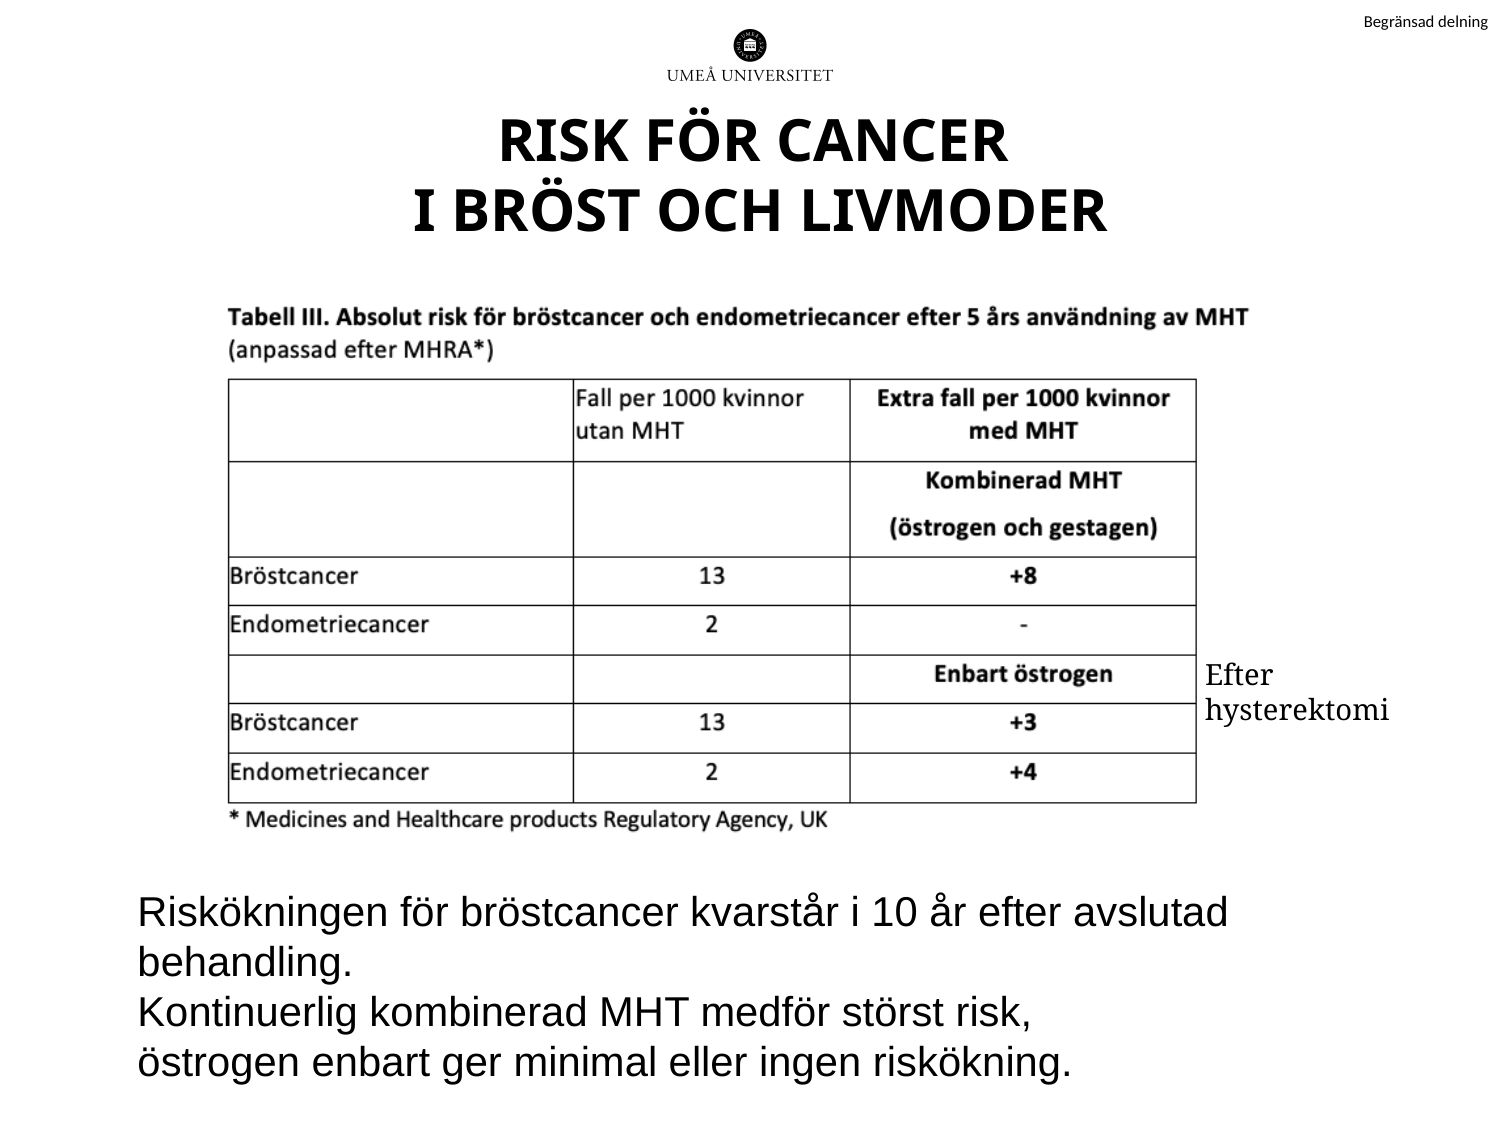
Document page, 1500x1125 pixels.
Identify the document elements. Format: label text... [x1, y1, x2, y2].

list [215, 303, 1256, 836]
picture [667, 29, 833, 81]
text_box Efter hysterektomi [1260, 648, 1464, 734]
title RISK FÖR CANCER I BRÖST OCH LIVMODER [215, 84, 1307, 262]
text_box Riskökningen för bröstcancer kvarstår i 10 år efter avslutad behandling. Kontinuerlig kombinerad MHT medför störst risk, östrogen enbart ger minimal eller ingen riskökning. [122, 876, 1349, 1092]
